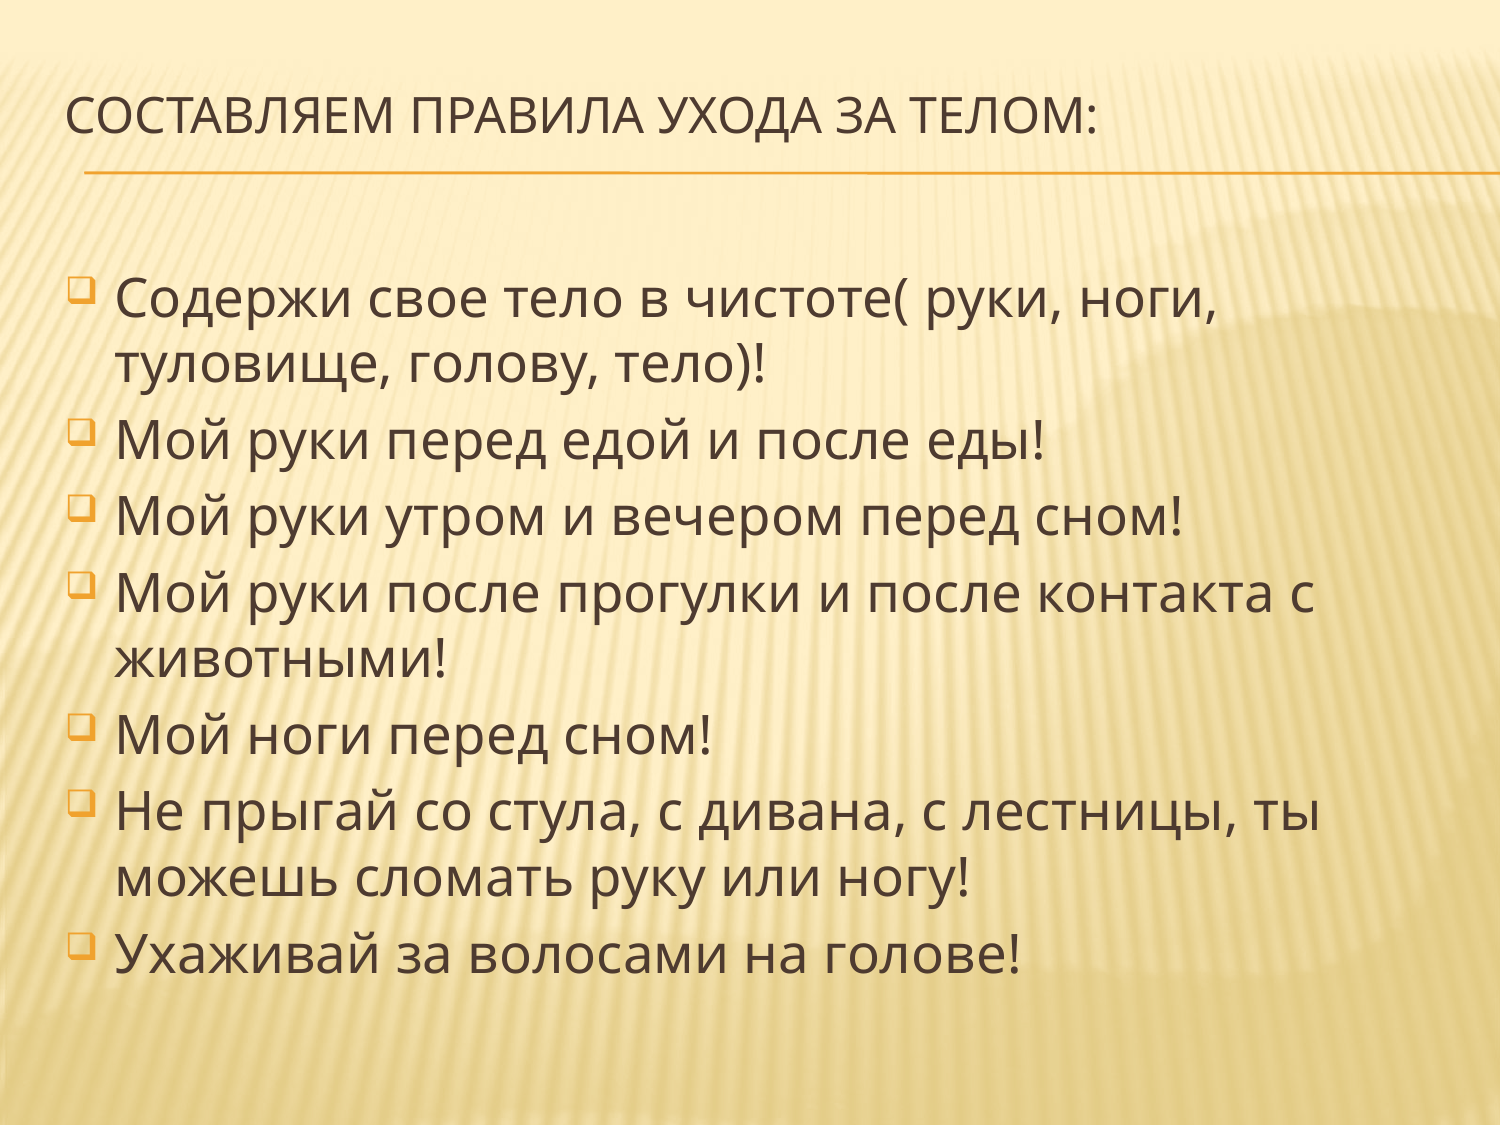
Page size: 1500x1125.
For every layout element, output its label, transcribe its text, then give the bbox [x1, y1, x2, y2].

list Содержи свое тело в чистоте( руки, ноги, туловище, голову, тело)! Мой руки перед едой и после еды! Мой руки утром и вечером перед сном! Мой руки после прогулки и после контакта с животными! Мой ноги перед сном! Не прыгай со стула, с дивана, с лестницы, ты можешь сломать руку или ногу! Ухаживай за волосами на голове! [50, 254, 1475, 998]
title Составляем правила ухода за телом: [50, 75, 1475, 213]
